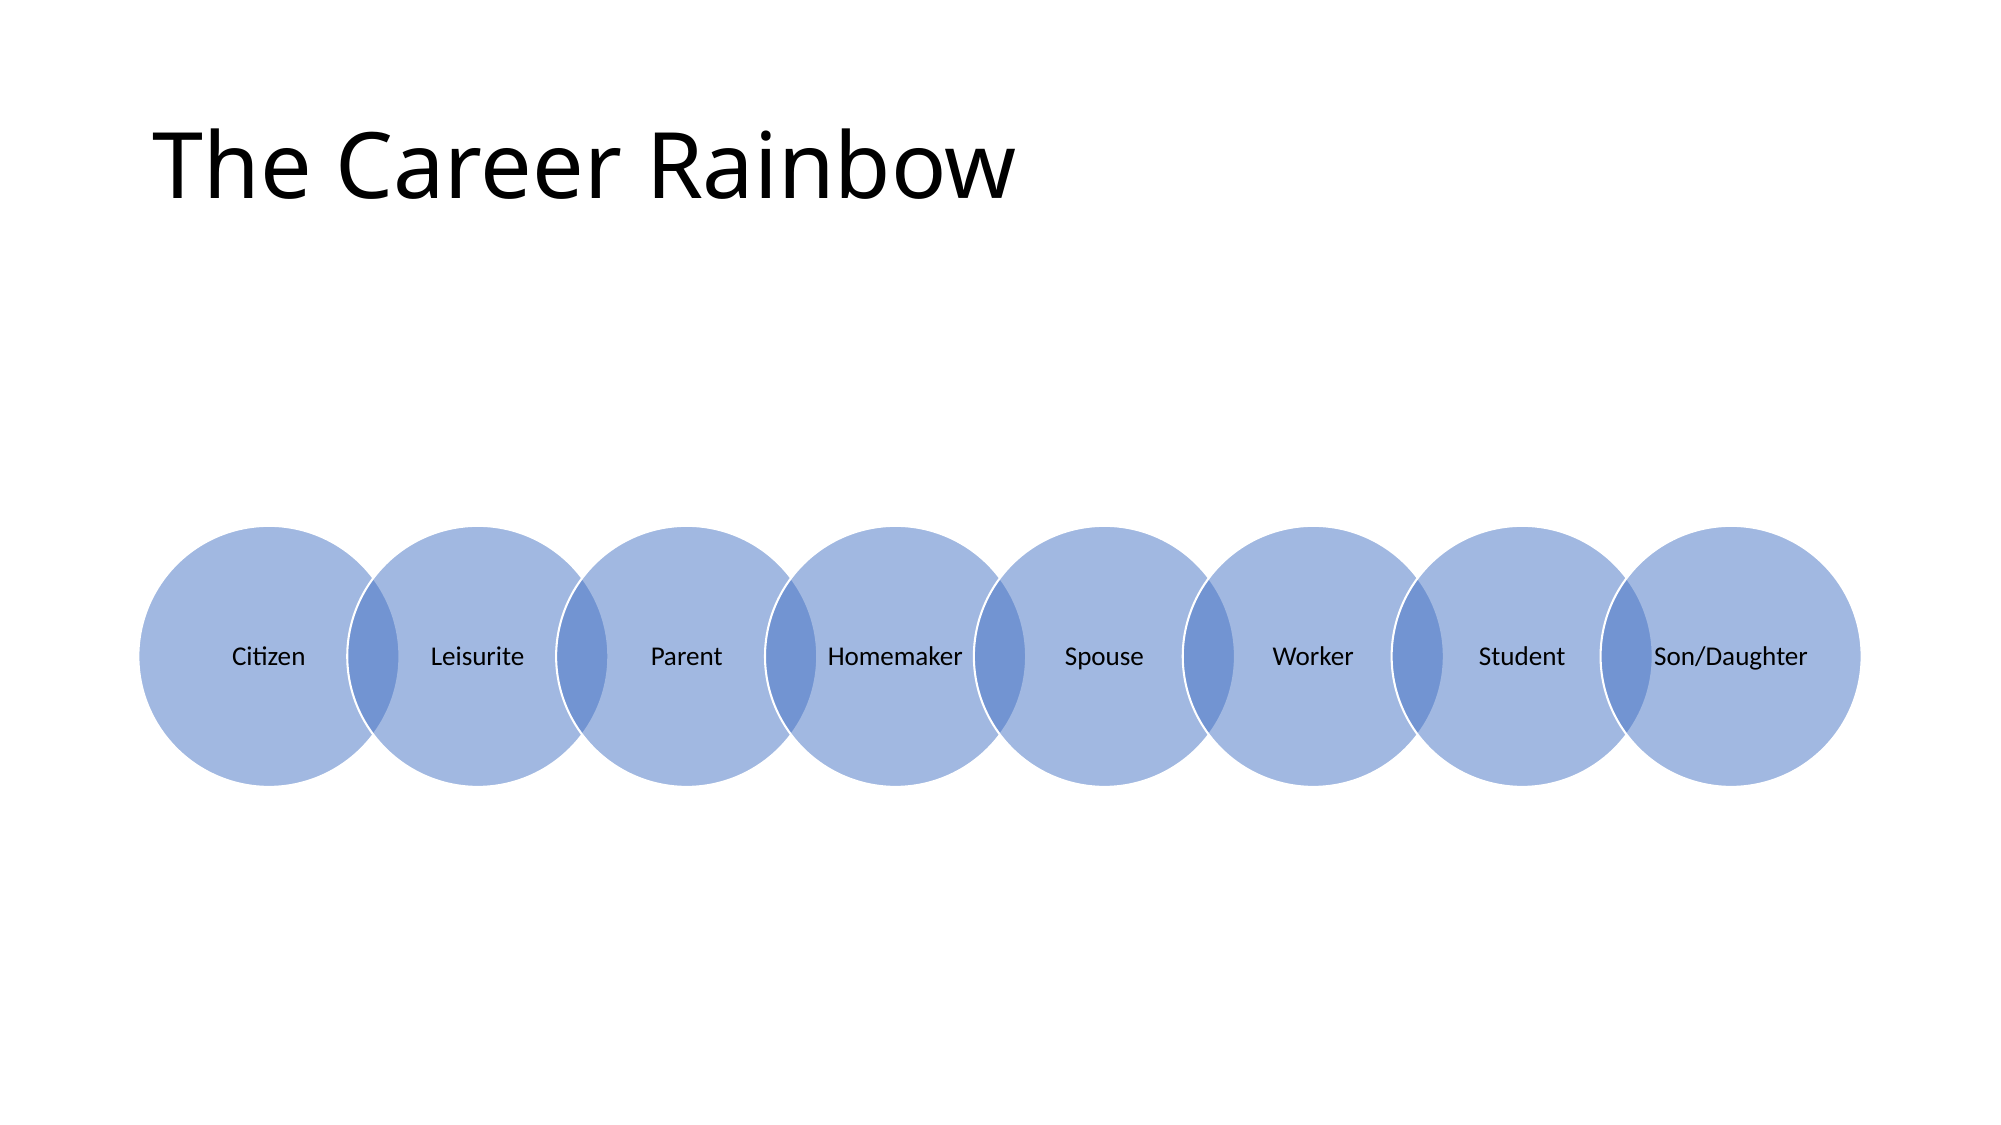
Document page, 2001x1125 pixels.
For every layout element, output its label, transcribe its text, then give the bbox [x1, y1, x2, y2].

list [137, 299, 1863, 1014]
title The Career Rainbow [137, 59, 1863, 278]
